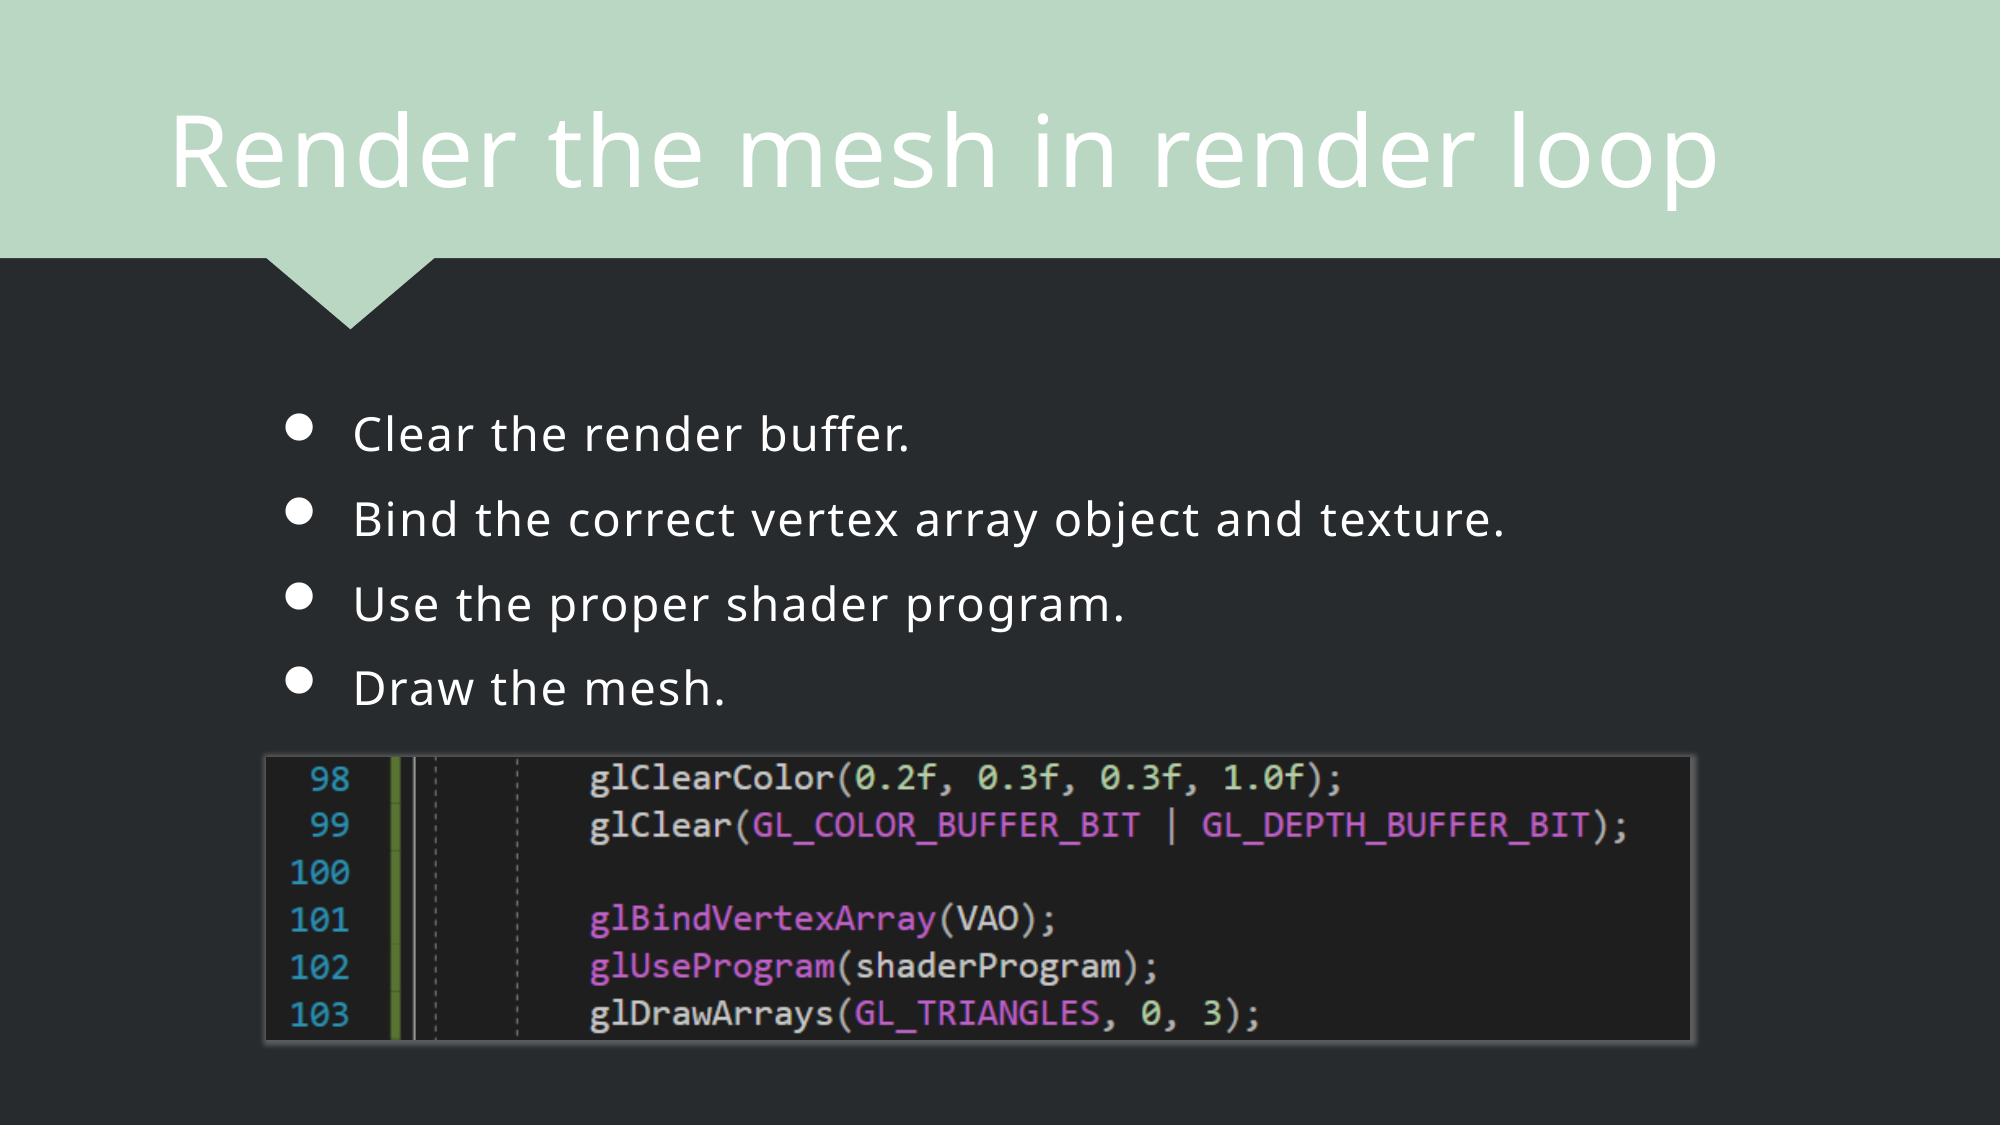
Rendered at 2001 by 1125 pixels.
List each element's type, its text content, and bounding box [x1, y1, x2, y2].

text_box Clear the render buffer. Bind the correct vertex array object and texture. Use the proper shader program. Draw the mesh. [266, 369, 1662, 723]
picture [266, 757, 1690, 1040]
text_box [0, 0, 2000, 330]
